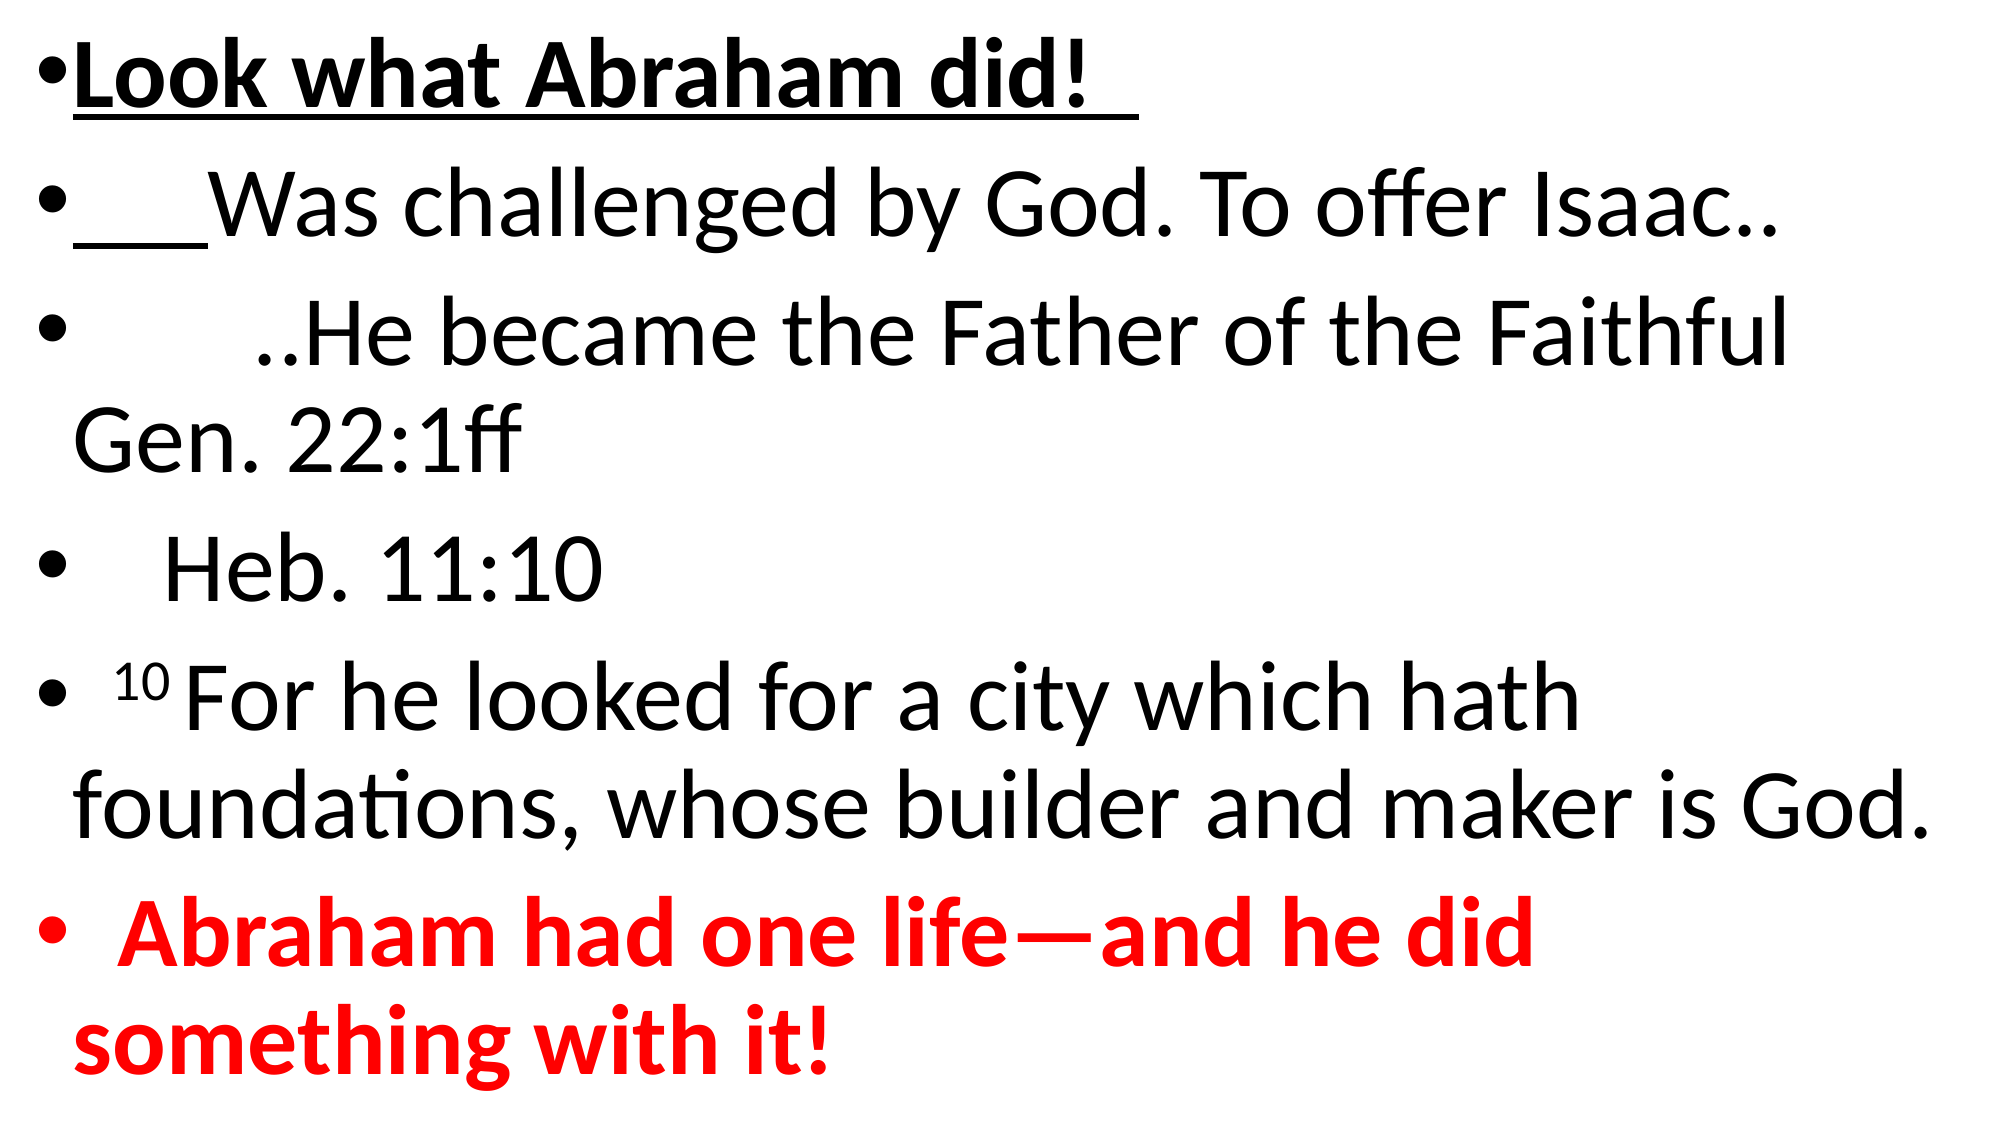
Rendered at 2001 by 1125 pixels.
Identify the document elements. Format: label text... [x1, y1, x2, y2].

list Look what Abraham did! Was challenged by God. To offer Isaac.. ..He became the Father of the Faithful Gen. 22:1ff Heb. 11:10 10 For he looked for a city which hath foundations, whose builder and maker is God. Abraham had one life—and he did something with it! [20, 13, 1969, 1107]
